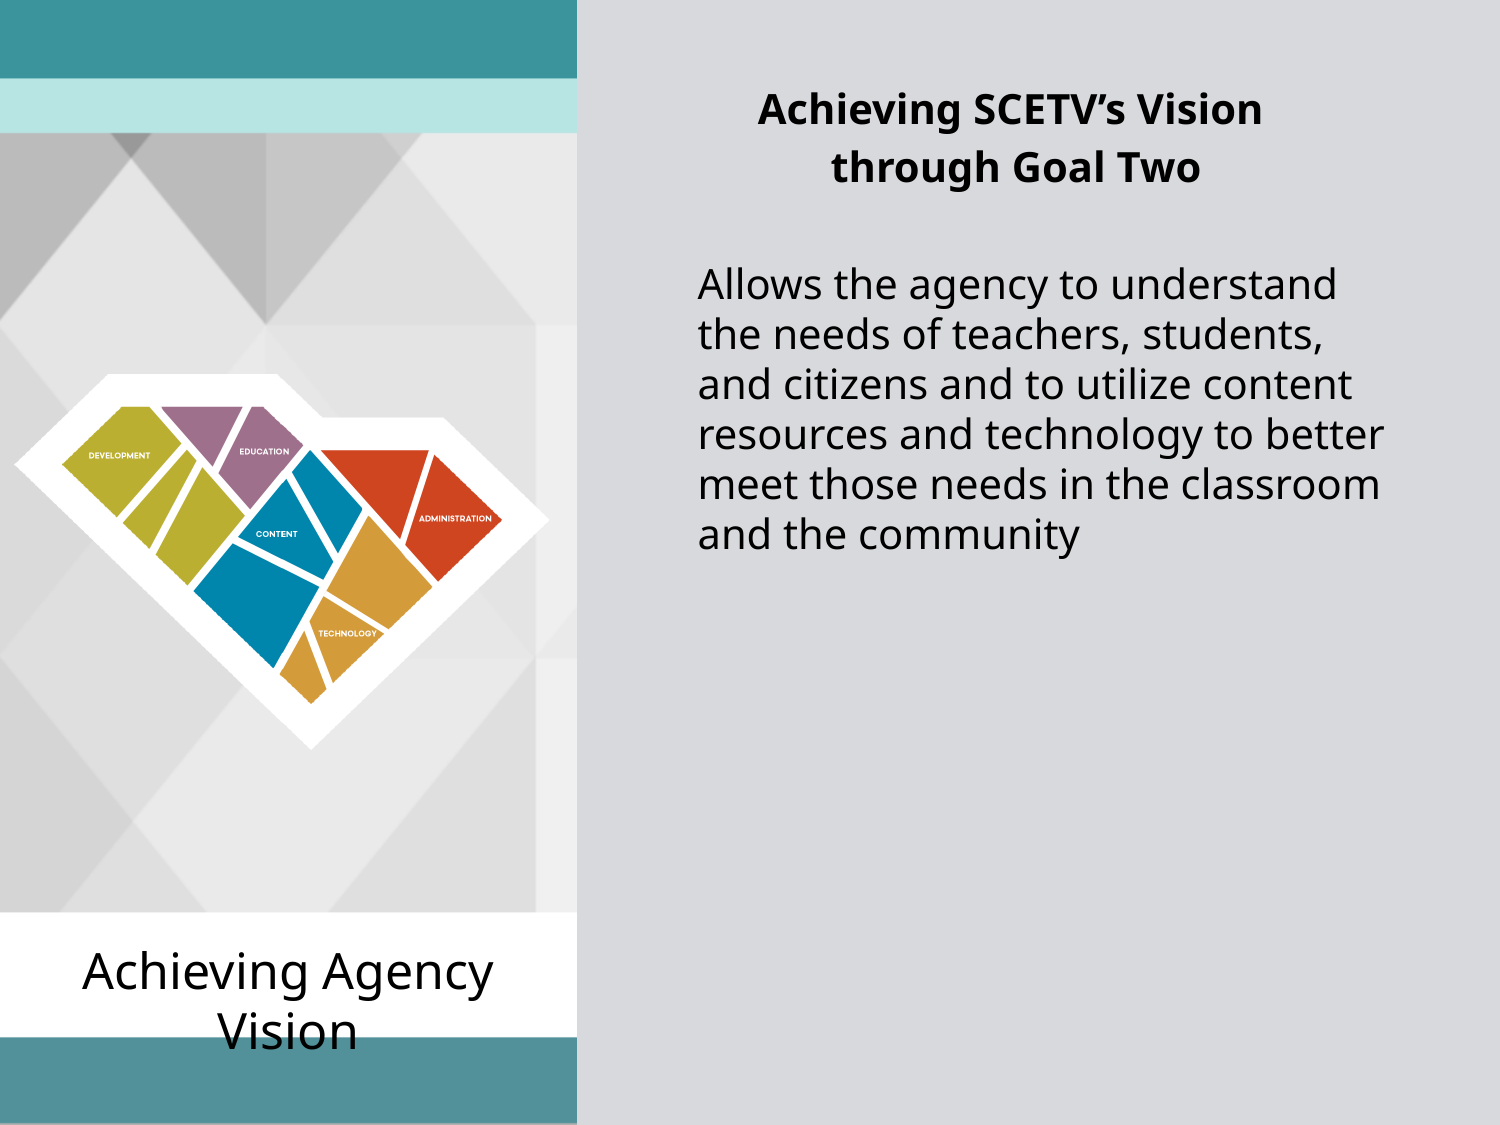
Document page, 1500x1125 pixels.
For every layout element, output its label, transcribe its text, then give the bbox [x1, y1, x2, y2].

picture [0, 0, 578, 1125]
list Achieving SCETV’s Vision through Goal Two Allows the agency to understand the needs of teachers, students, and citizens and to utilize content resources and technology to better meet those needs in the classroom and the community [607, 75, 1425, 1049]
